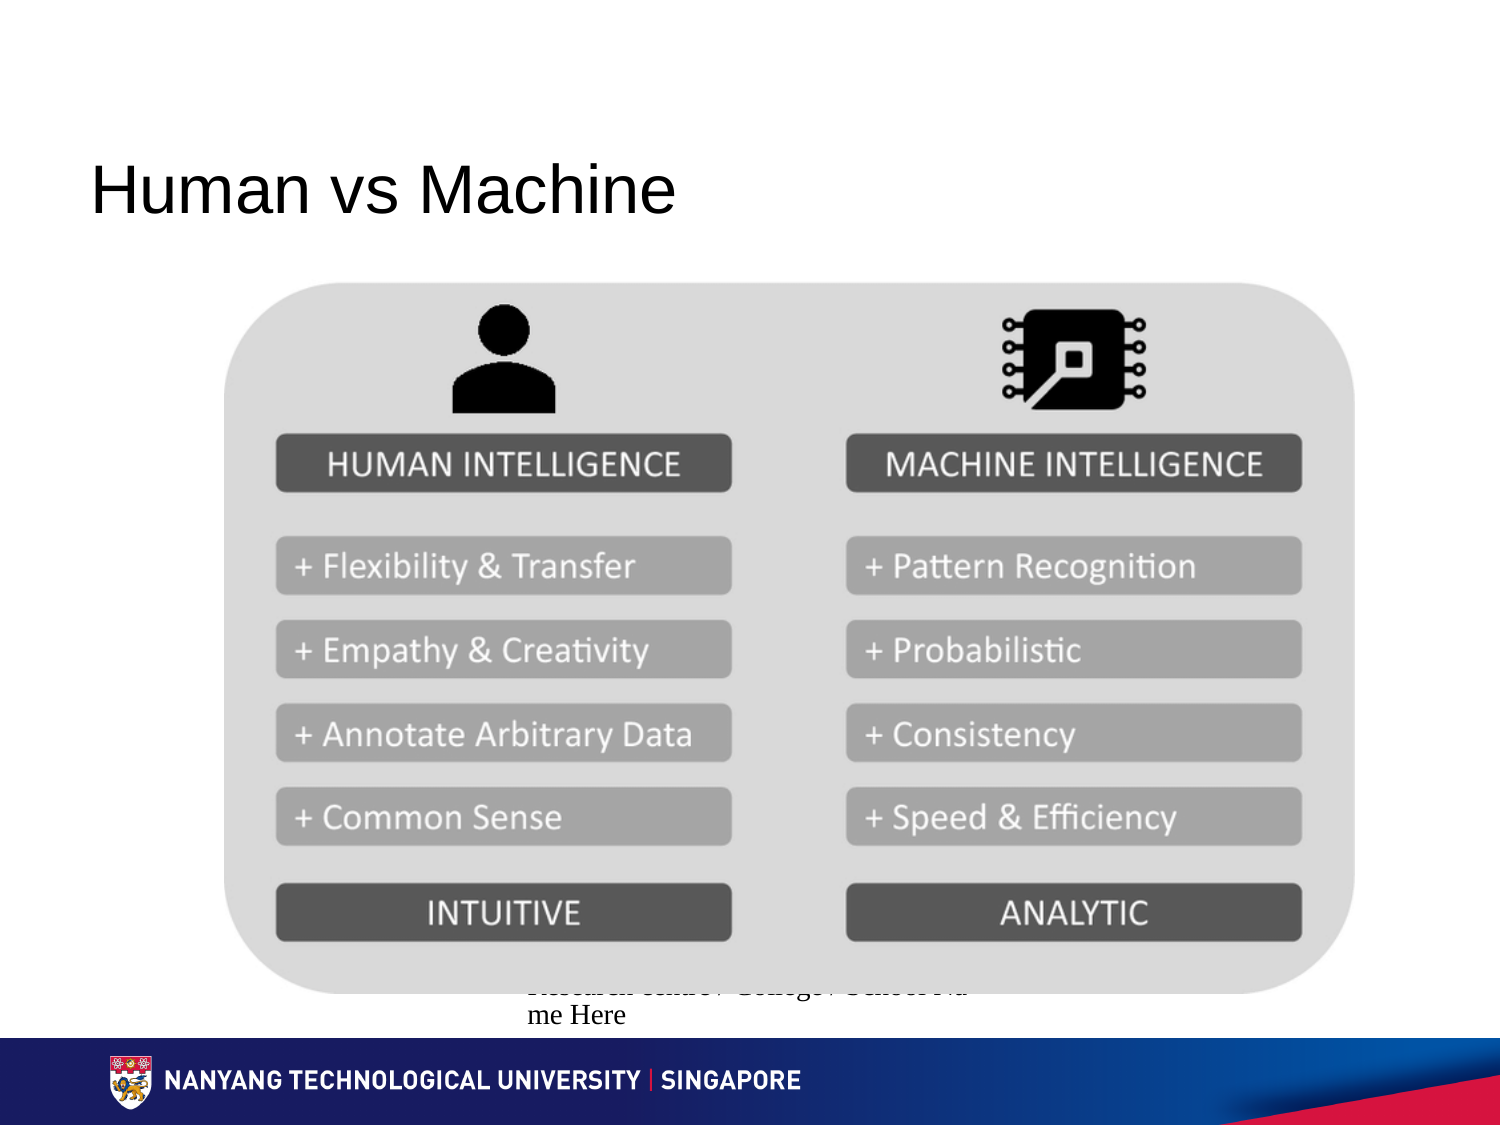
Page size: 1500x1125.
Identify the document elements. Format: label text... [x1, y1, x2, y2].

title Human vs Machine [75, 92, 1425, 280]
picture [224, 279, 1355, 994]
footer Research centre / College / School Name Here [512, 1002, 988, 1014]
picture [0, 1038, 1500, 1125]
